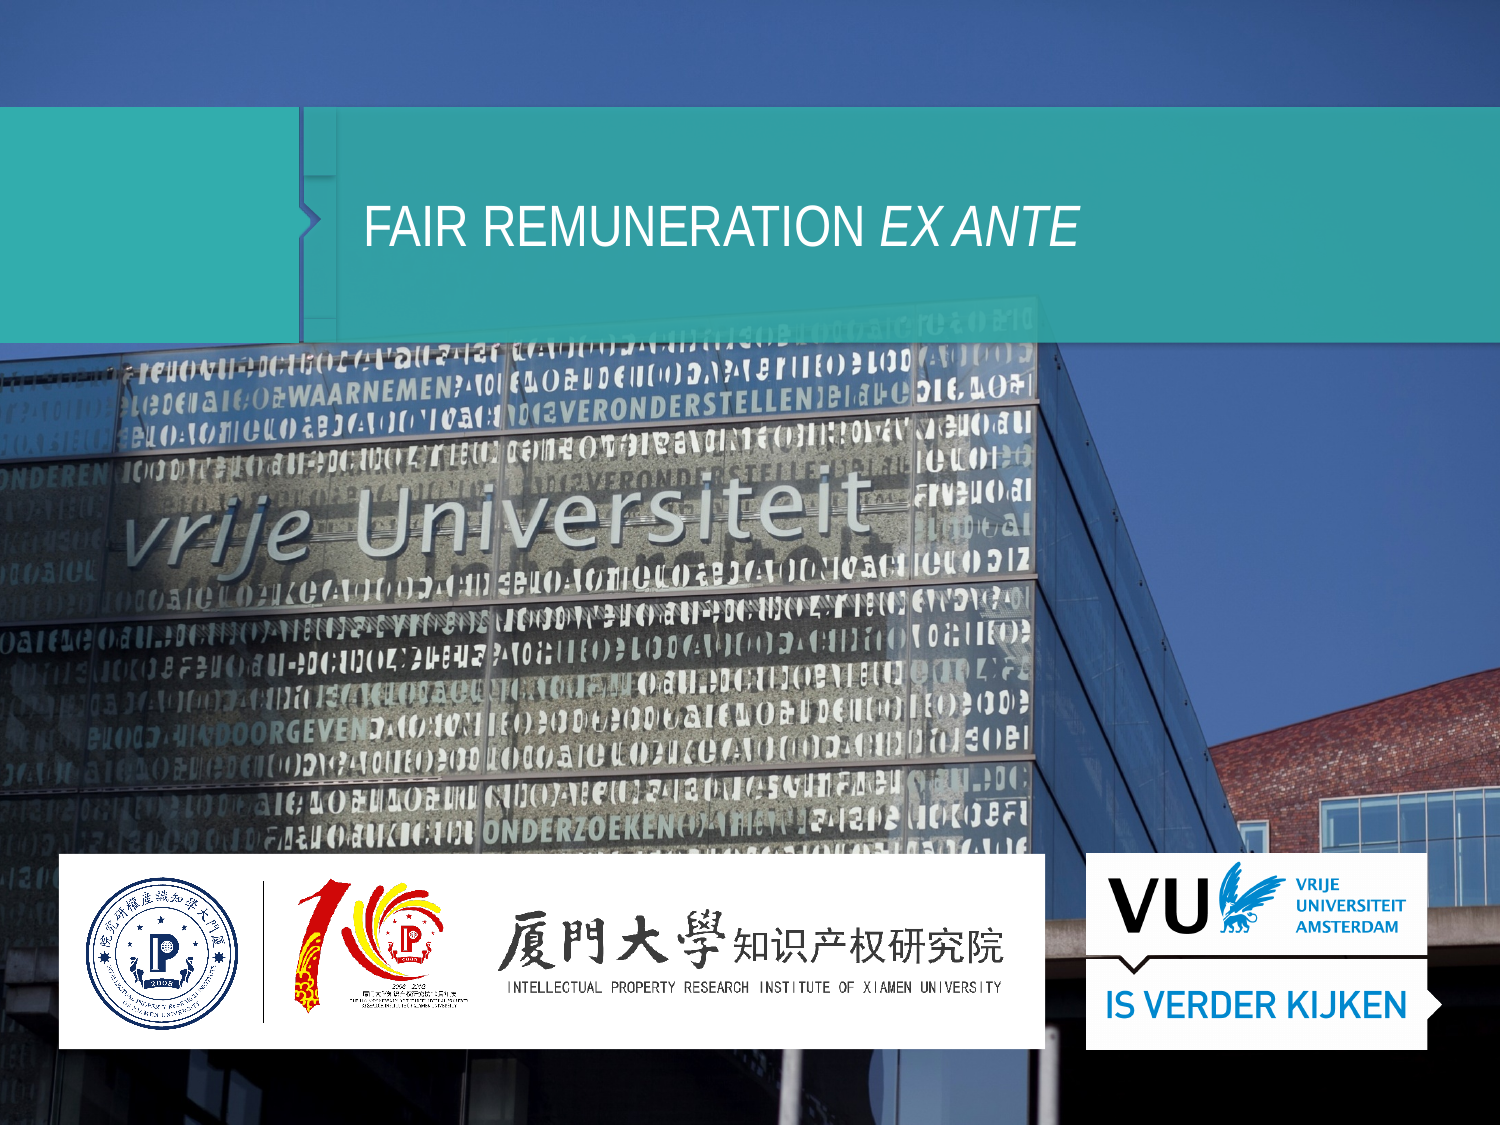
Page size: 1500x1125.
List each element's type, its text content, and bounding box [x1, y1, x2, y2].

picture [0, 0, 1500, 1125]
text_box FAIR REMUNERATION EX ANTE [348, 113, 1500, 335]
